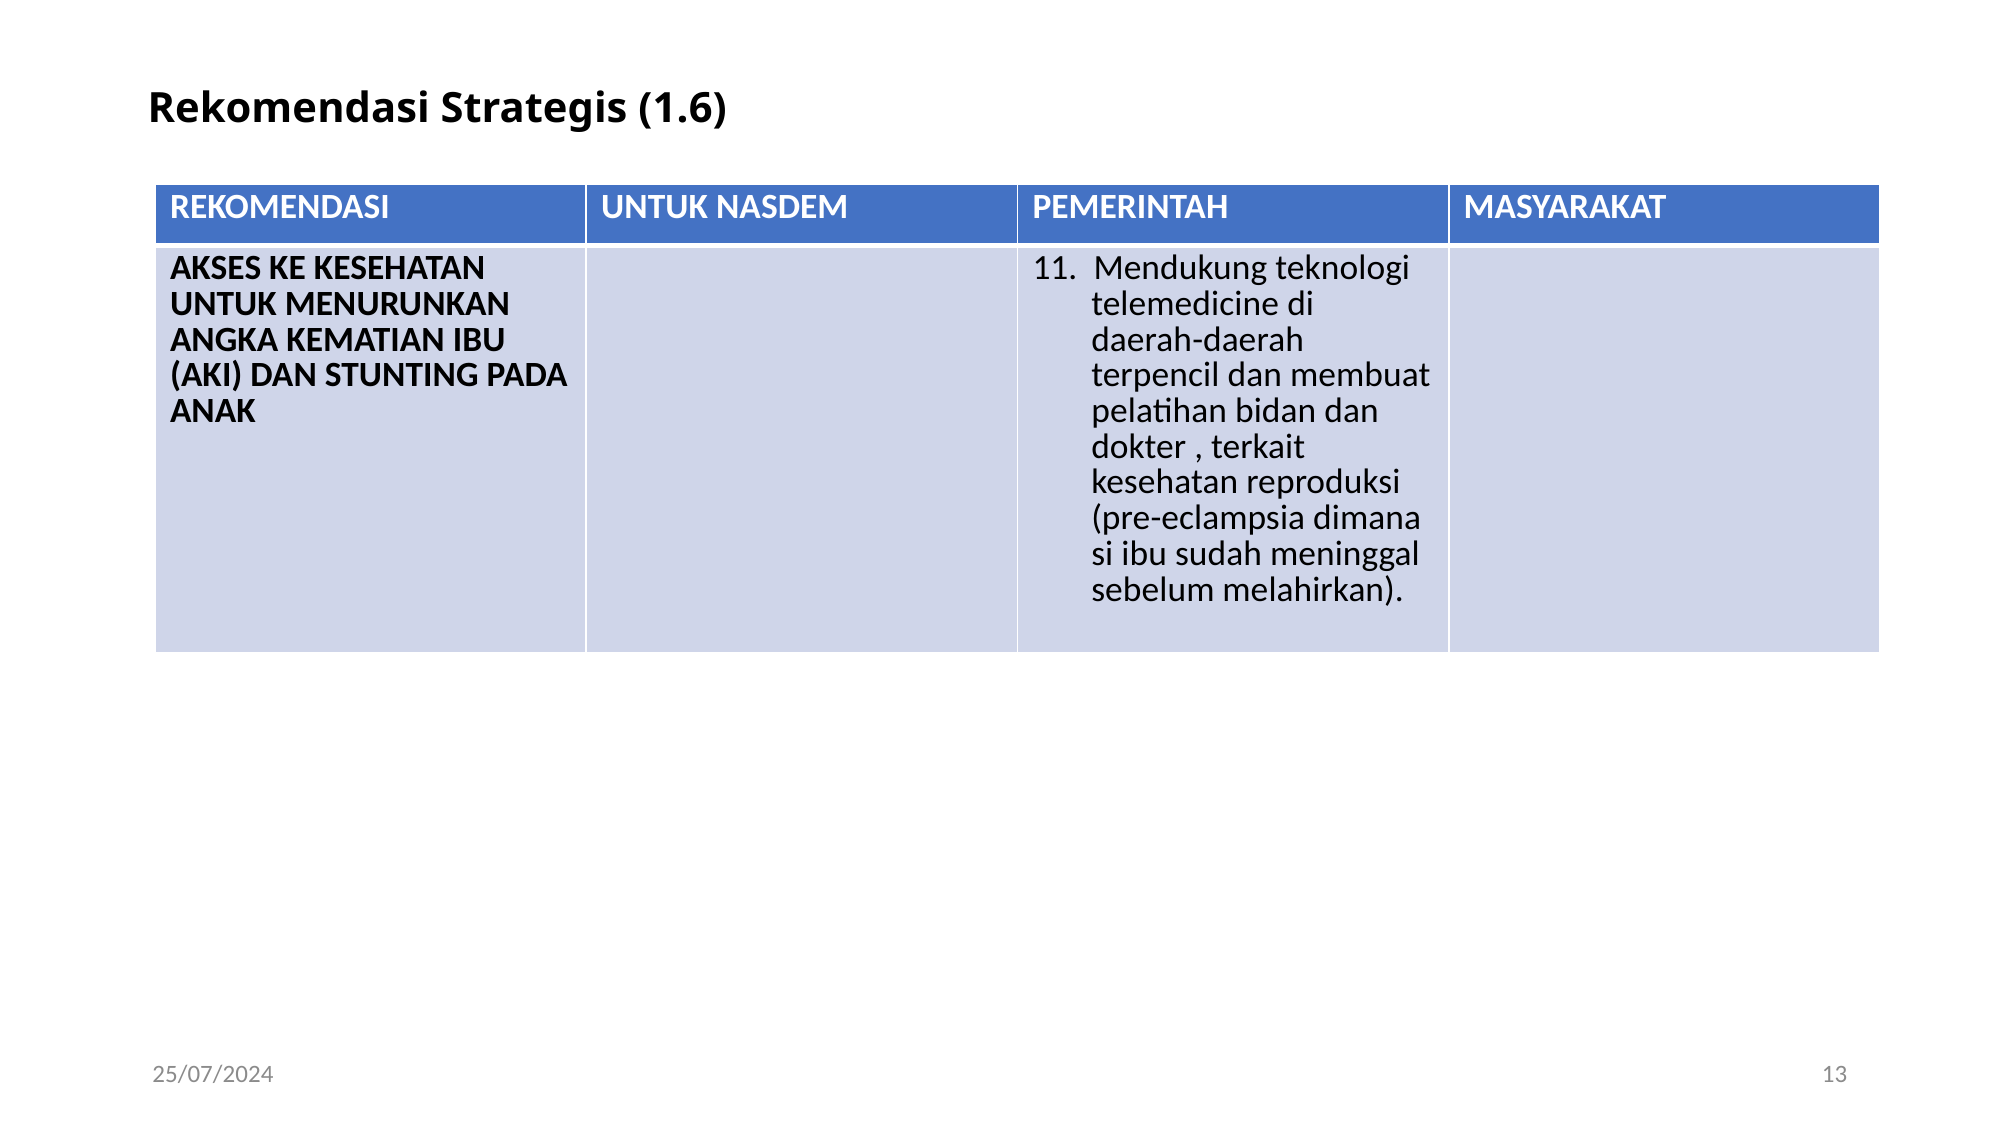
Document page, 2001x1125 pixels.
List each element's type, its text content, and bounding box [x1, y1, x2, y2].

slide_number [137, 1042, 588, 1103]
table_cell AKSES KE KESEHATAN UNTUK MENURUNKAN ANGKA KEMATIAN IBU (AKI) DAN STUNTING PADA ANAK [156, 248, 585, 652]
table_cell [587, 248, 1017, 652]
table_header UNTUK NASDEM [587, 185, 1017, 243]
slide_number 13 [1412, 1042, 1863, 1103]
title Rekomendasi Strategis (1.6) [132, 0, 1858, 218]
table_header MASYARAKAT [1450, 185, 1879, 243]
table_cell [1450, 248, 1879, 652]
table_cell 11. Mendukung teknologi telemedicine di daerah-daerah terpencil dan membuat pelatihan bidan dan dokter , terkait kesehatan reproduksi (pre-eclampsia dimana si ibu sudah meninggal sebelum melahirkan). [1018, 248, 1448, 652]
table_header PEMERINTAH [1018, 185, 1448, 243]
table_header REKOMENDASI [156, 185, 585, 243]
